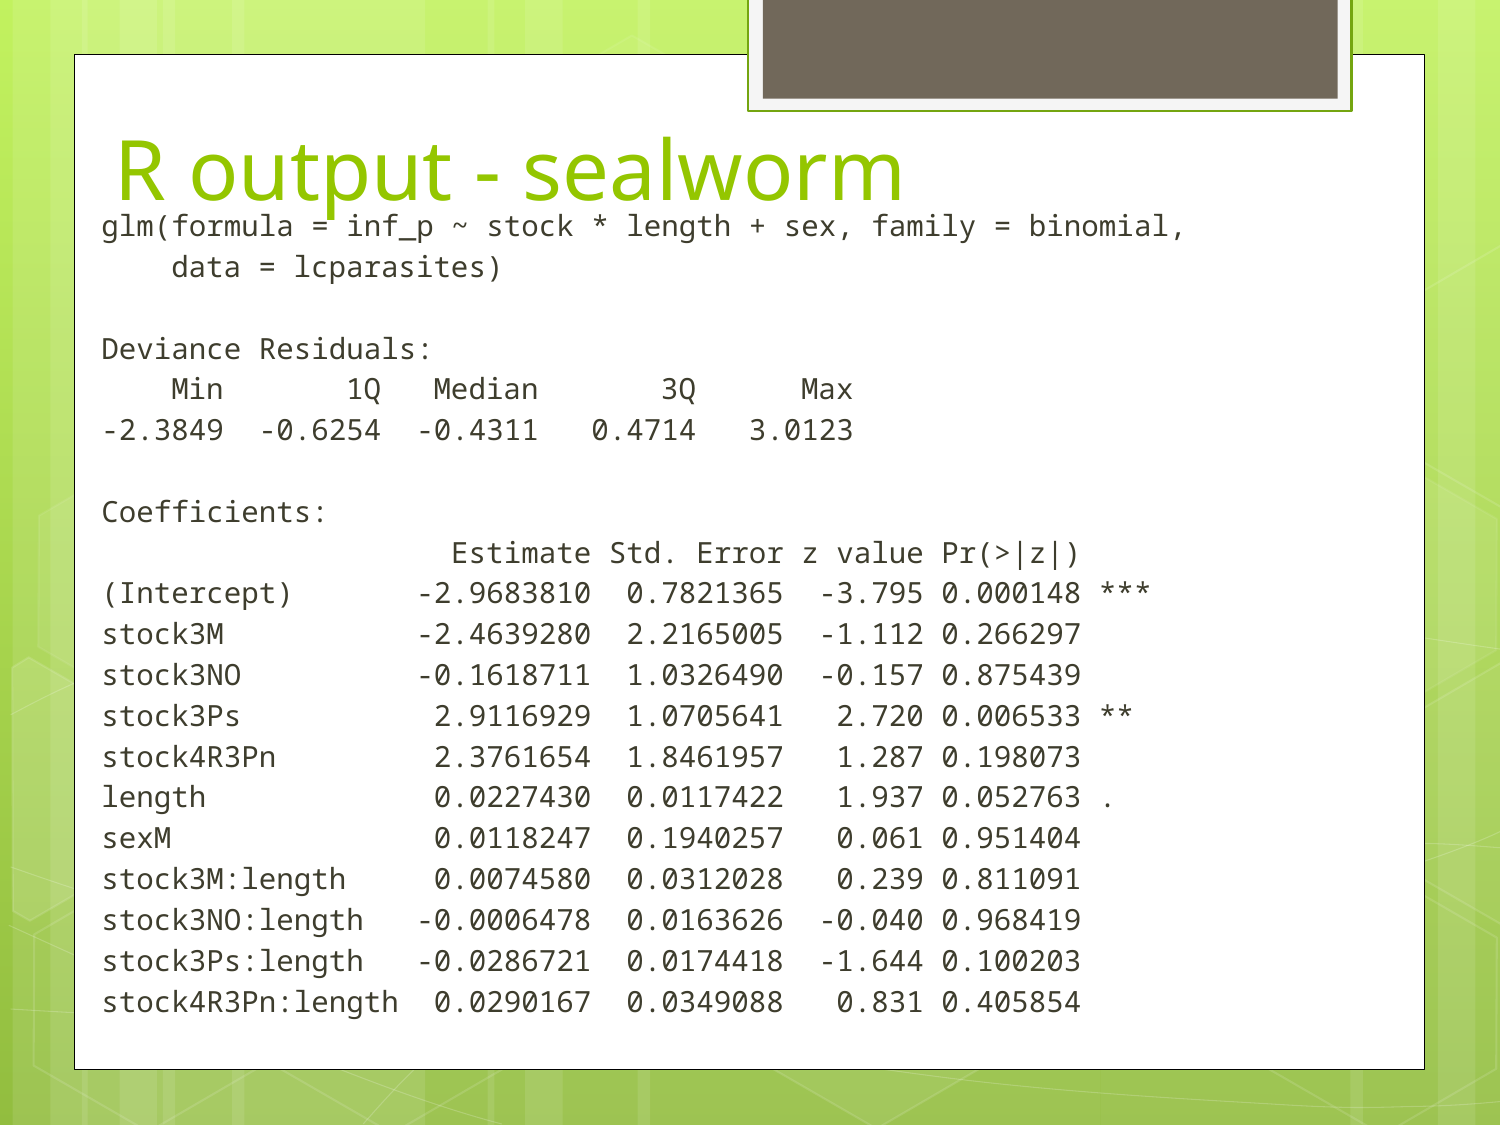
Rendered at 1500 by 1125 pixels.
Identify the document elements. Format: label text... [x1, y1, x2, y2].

title R output - sealworm [99, 37, 1253, 199]
list glm(formula = inf_p ~ stock * length + sex, family = binomial, data = lcparasites) Deviance Residuals: Min 1Q Median 3Q Max -2.3849 -0.6254 -0.4311 0.4714 3.0123 Coefficients: Estimate Std. Error z value Pr(>|z|) (Intercept) -2.9683810 0.7821365 -3.795 0.000148 *** stock3M -2.4639280 2.2165005 -1.112 0.266297 stock3NO -0.1618711 1.0326490 -0.157 0.875439 stock3Ps 2.9116929 1.0705641 2.720 0.006533 ** stock4R3Pn 2.3761654 1.8461957 1.287 0.198073 length 0.0227430 0.0117422 1.937 0.052763 . sexM 0.0118247 0.1940257 0.061 0.951404 stock3M:length 0.0074580 0.0312028 0.239 0.811091 stock3NO:length -0.0006478 0.0163626 -0.040 0.968419 stock3Ps:length -0.0286721 0.0174418 -1.644 0.100203 stock4R3Pn:length 0.0290167 0.0349088 0.831 0.405854 [74, 199, 1500, 776]
